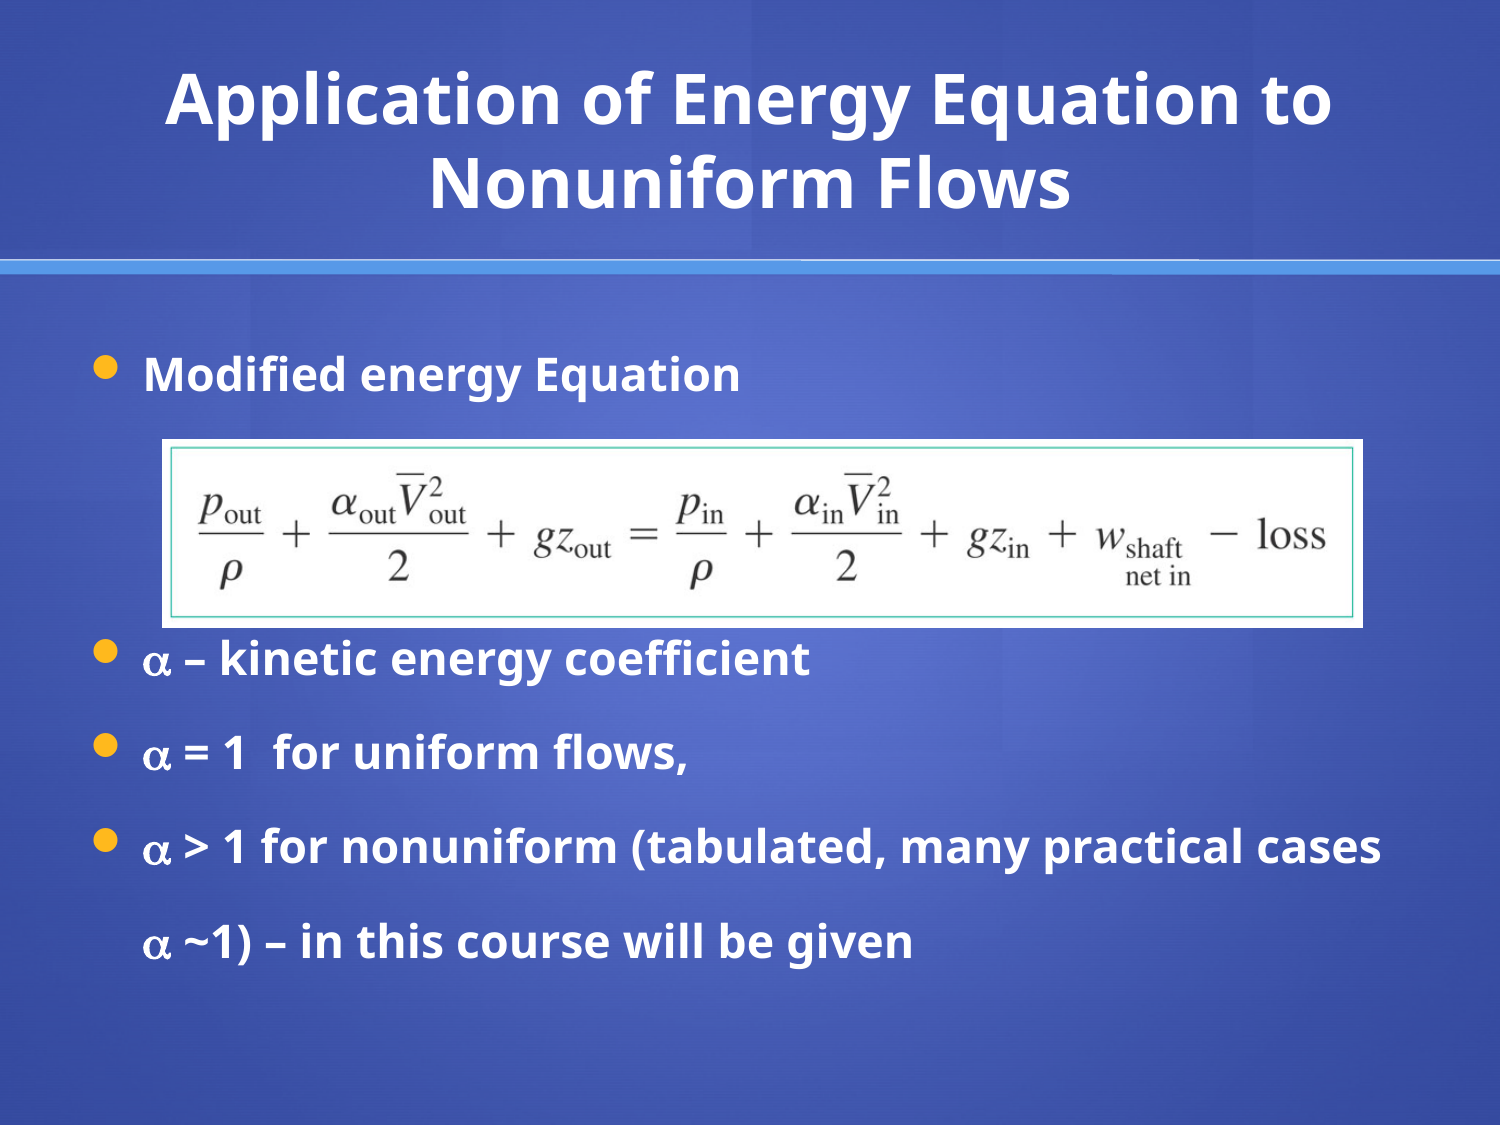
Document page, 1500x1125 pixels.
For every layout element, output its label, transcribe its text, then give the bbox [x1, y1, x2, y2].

picture [161, 438, 1364, 629]
title Application of Energy Equation to Nonuniform Flows [75, 45, 1425, 233]
list Modified energy Equation a – kinetic energy coefficient a = 1 for uniform flows, a > 1 for nonuniform (tabulated, many practical cases a ~1) – in this course will be given [75, 337, 1425, 988]
